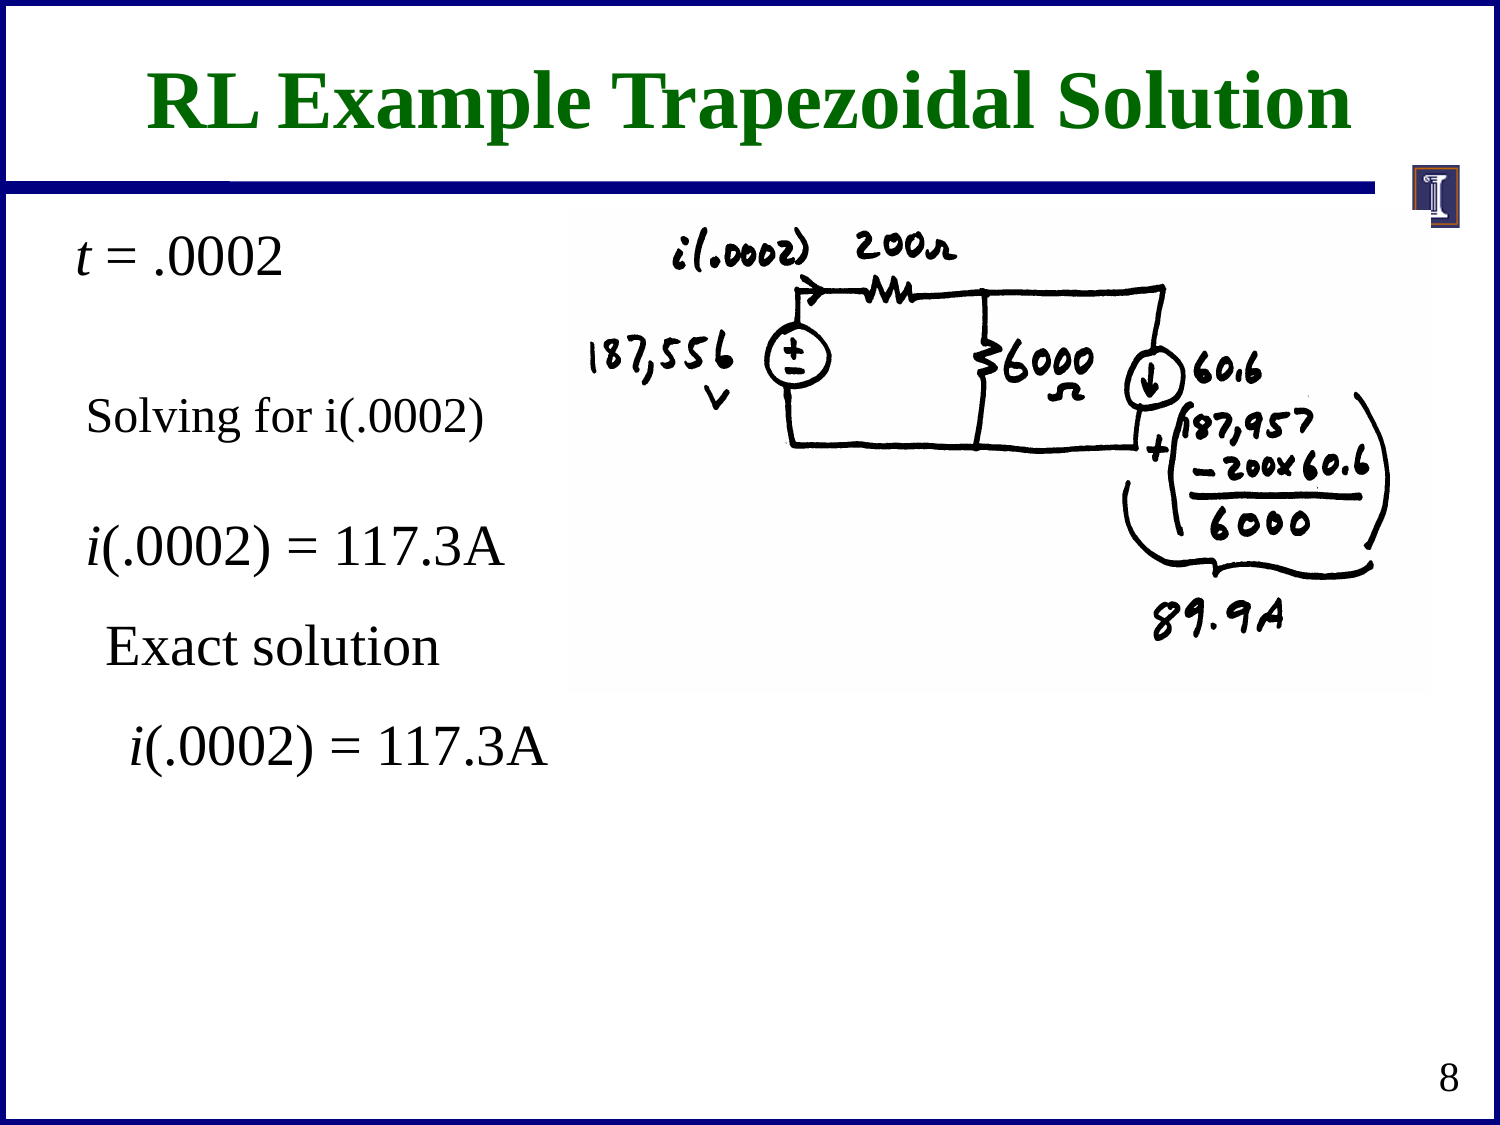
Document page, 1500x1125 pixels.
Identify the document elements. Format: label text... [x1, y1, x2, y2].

text_box RL Example Trapezoidal Solution [112, 37, 1388, 163]
slide_number 8 [1162, 1037, 1476, 1113]
text_box Solving for i(.0002) [70, 374, 509, 450]
text_box i(.0002) = 117.3A [113, 699, 564, 785]
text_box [568, 210, 1432, 693]
text_box t = .0002 [60, 210, 300, 295]
text_box Exact solution [91, 600, 457, 685]
picture [1412, 165, 1460, 228]
text_box i(.0002) = 117.3A [70, 500, 563, 585]
